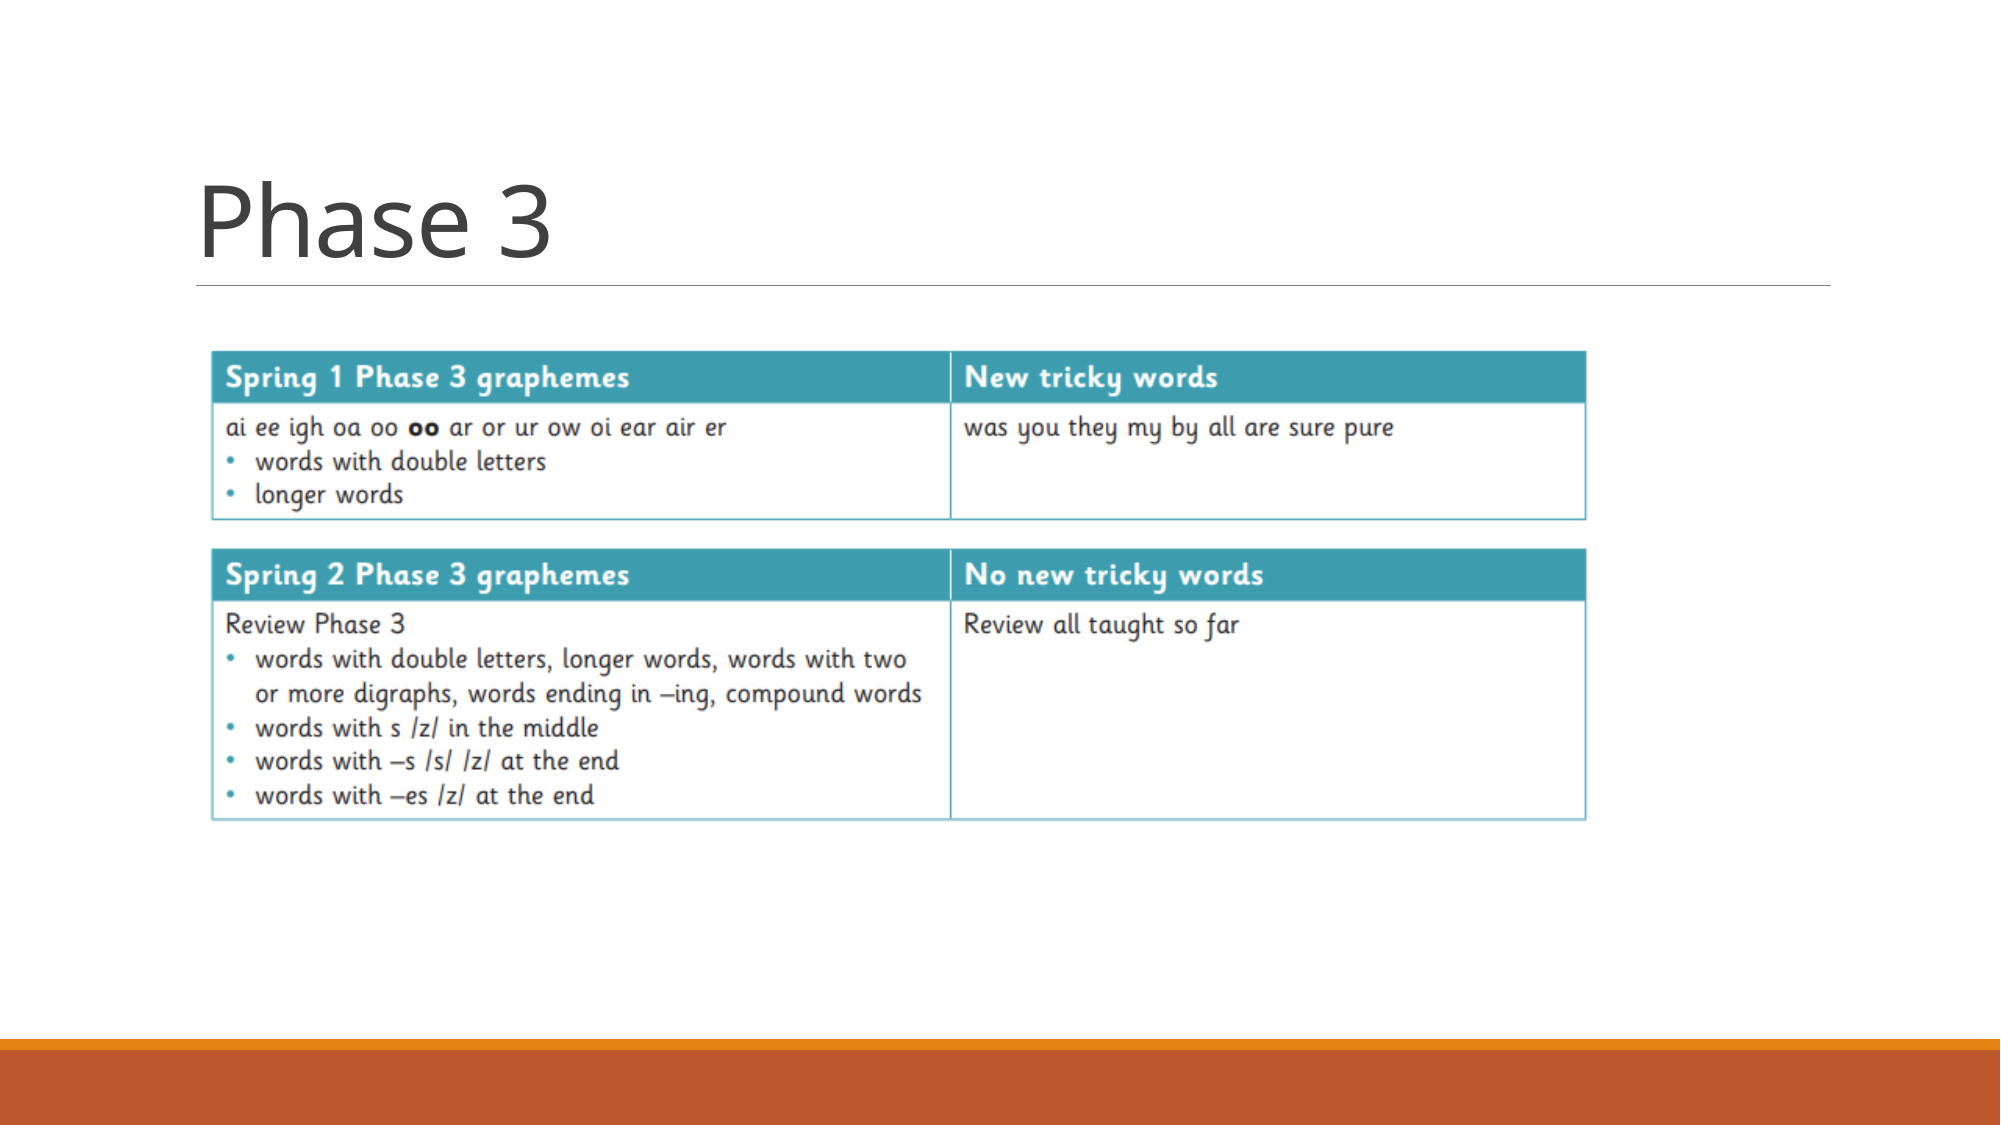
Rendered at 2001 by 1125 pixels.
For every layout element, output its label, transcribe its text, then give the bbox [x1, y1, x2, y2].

title Phase 3 [180, 47, 1830, 285]
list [188, 334, 1613, 834]
